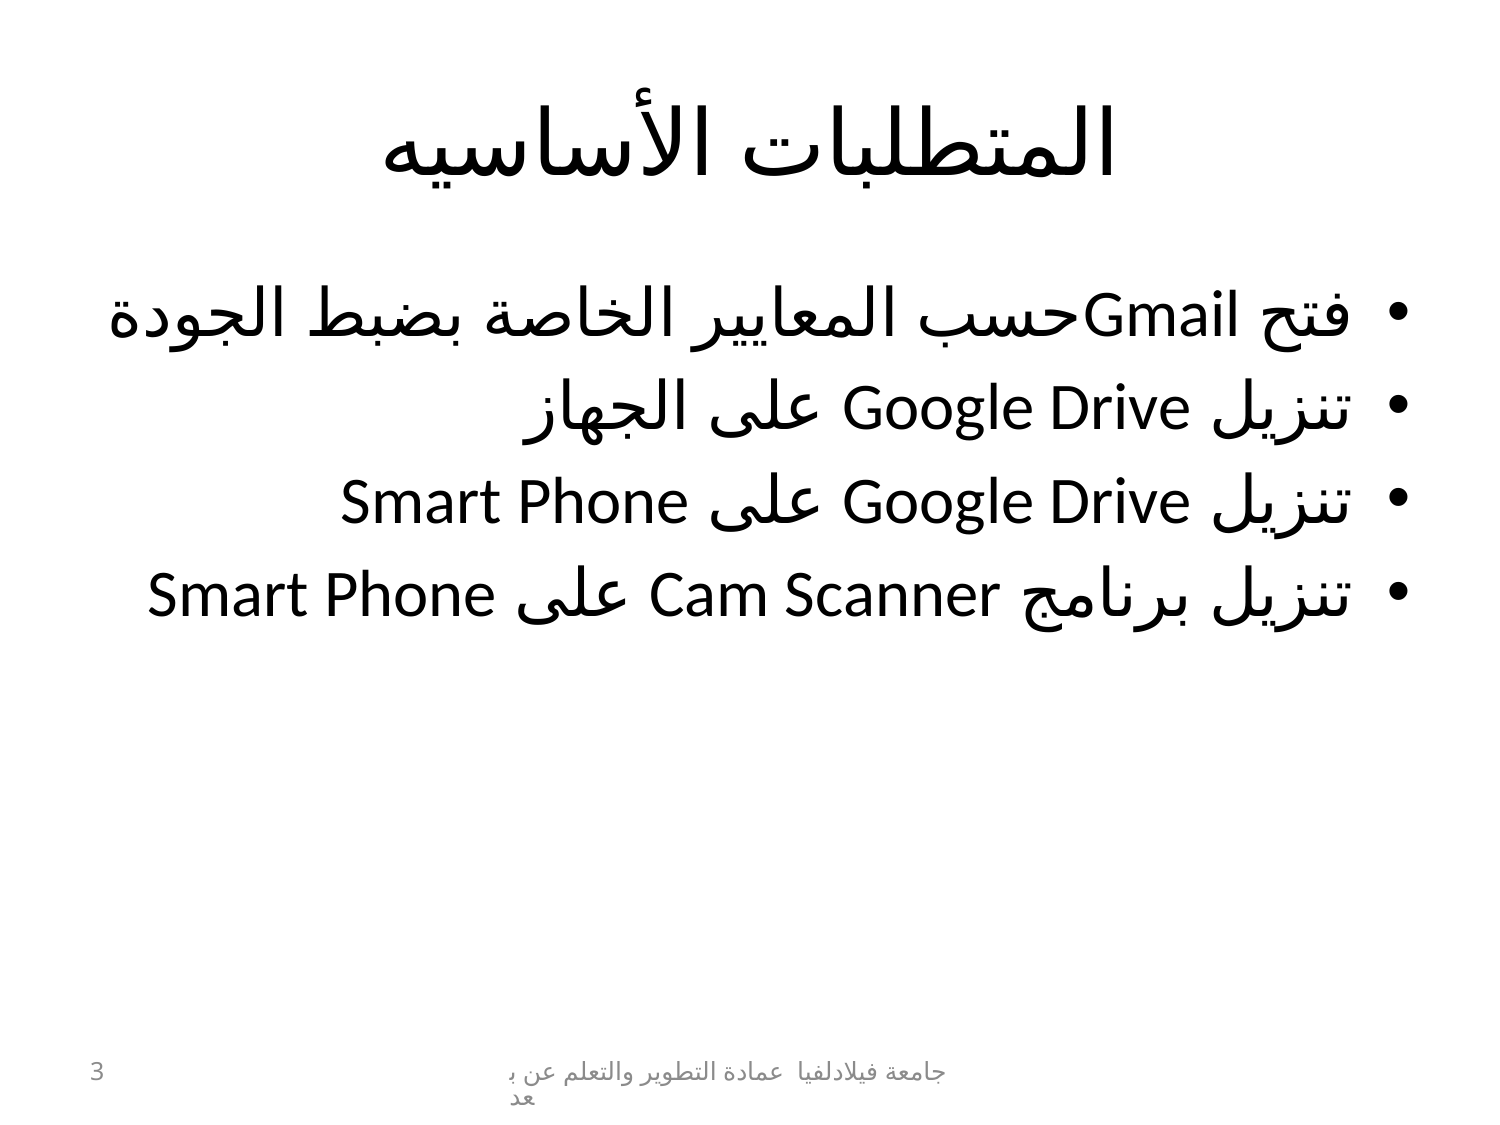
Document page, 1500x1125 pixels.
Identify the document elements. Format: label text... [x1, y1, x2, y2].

title المتطلبات الأساسيه [75, 45, 1425, 233]
footer جامعة فيلادلفيا عمادة التطوير والتعلم عن بعد [512, 1042, 988, 1103]
slide_number 3 [75, 1042, 425, 1103]
list فتح Gmailحسب المعايير الخاصة بضبط الجودة تنزيل Google Drive على الجهاز تنزيل Google Drive على Smart Phone تنزيل برنامج Cam Scanner على Smart Phone [75, 262, 1425, 1005]
